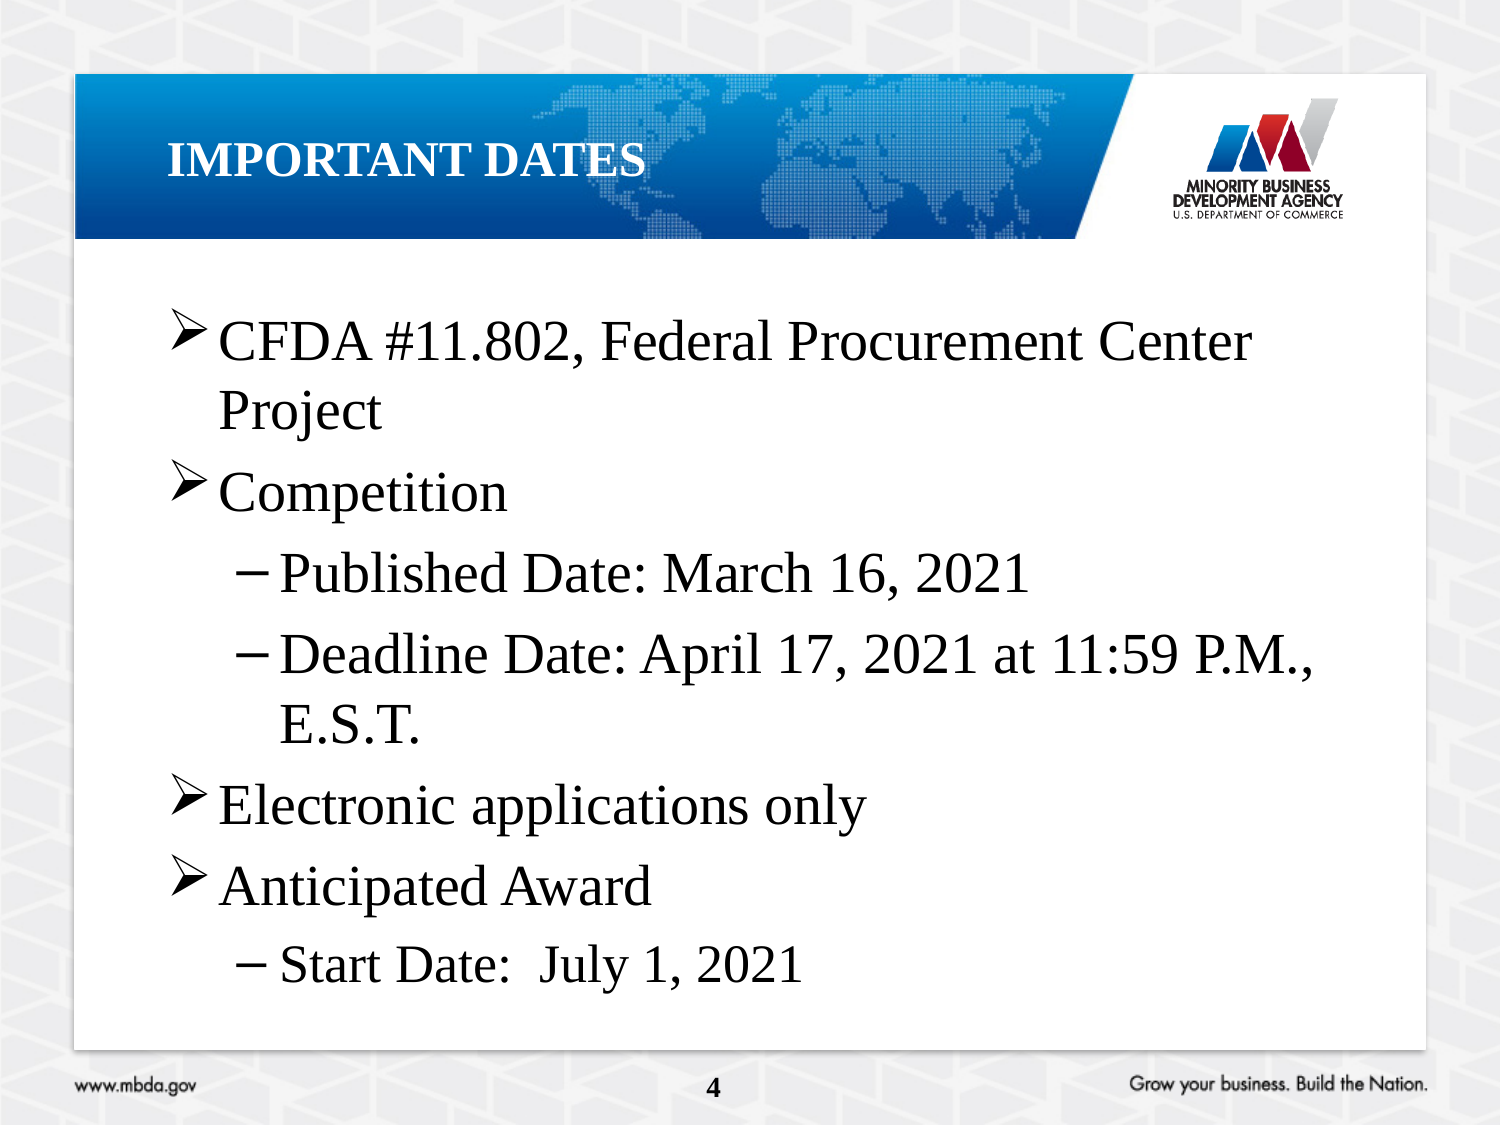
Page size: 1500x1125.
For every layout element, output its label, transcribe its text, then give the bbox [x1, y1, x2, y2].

text_box 4 [691, 1060, 733, 1111]
list CFDA #11.802, Federal Procurement Center Project Competition Published Date: March 16, 2021 Deadline Date: April 17, 2021 at 11:59 P.M., E.S.T. Electronic applications only Anticipated Award Start Date: July 1, 2021 [151, 294, 1425, 1005]
title Important Dates [151, 74, 1425, 239]
picture [0, 0, 1500, 1125]
